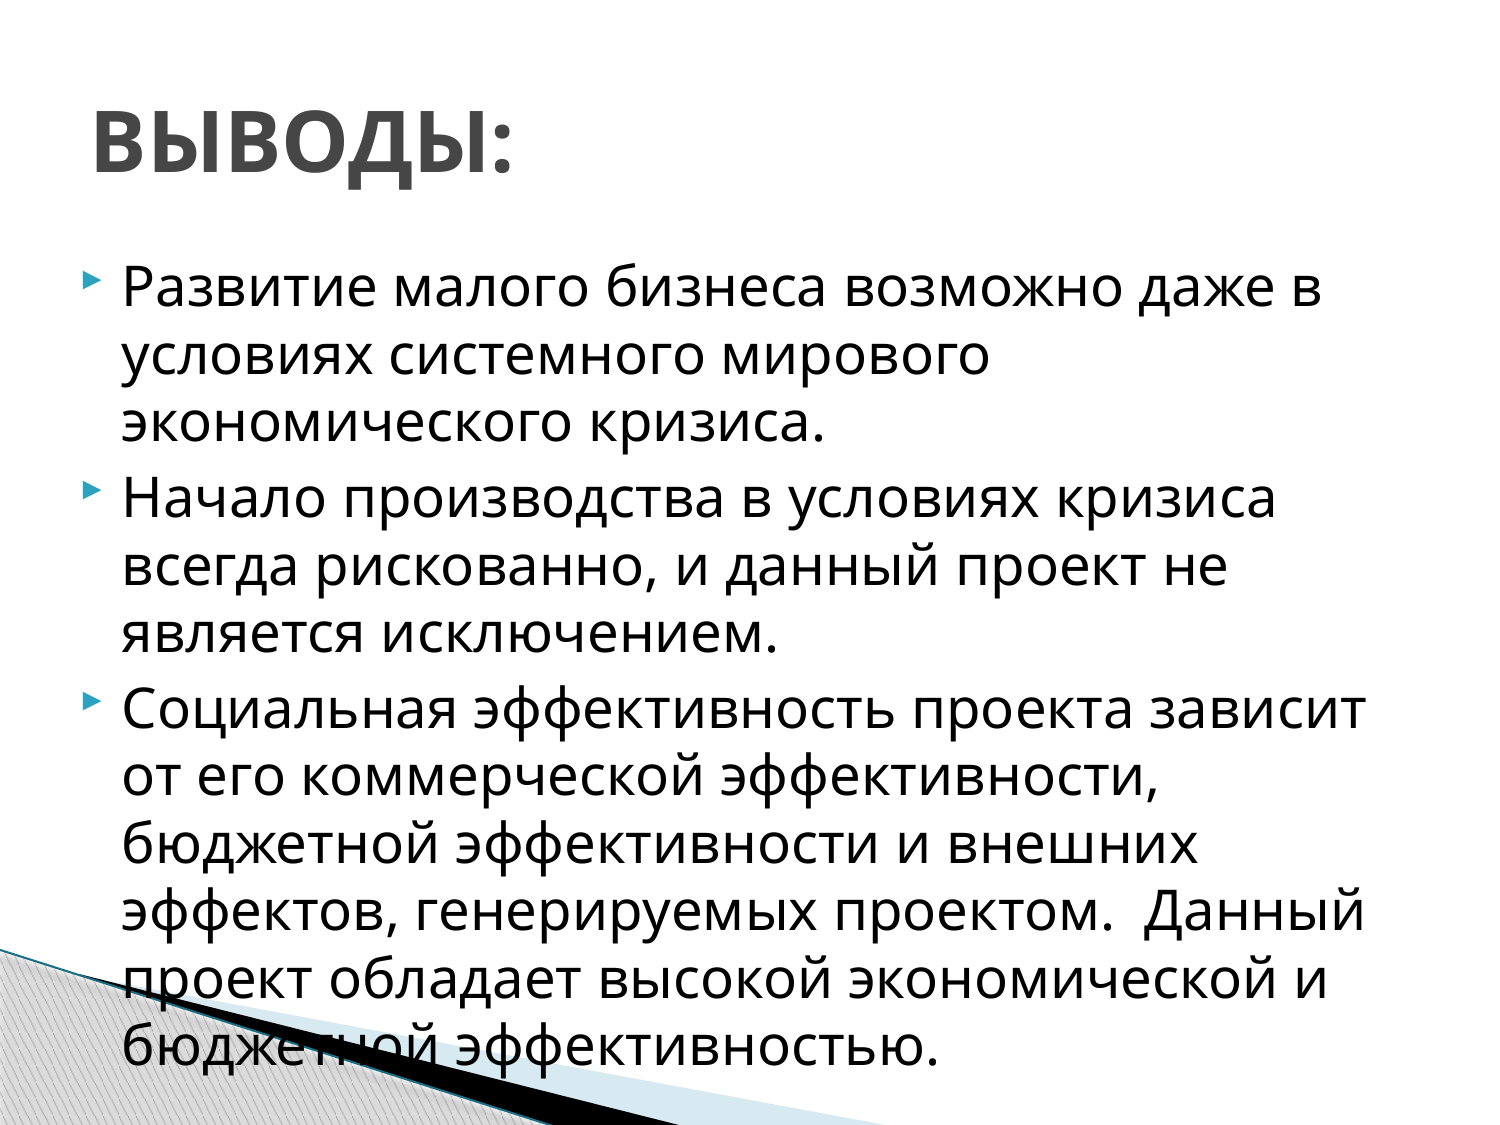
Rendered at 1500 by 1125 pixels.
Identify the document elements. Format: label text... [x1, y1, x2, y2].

title ВЫВОДЫ: [75, 45, 1425, 233]
list Развитие малого бизнеса возможно даже в условиях системного мирового экономического кризиса. Начало производства в условиях кризиса всегда рискованно, и данный проект не является исключением. Социальная эффективность проекта зависит от его коммерческой эффективности, бюджетной эффективности и внешних эффектов, генерируемых проектом. Данный проект обладает высокой экономической и бюджетной эффективностью. [46, 243, 1454, 1125]
